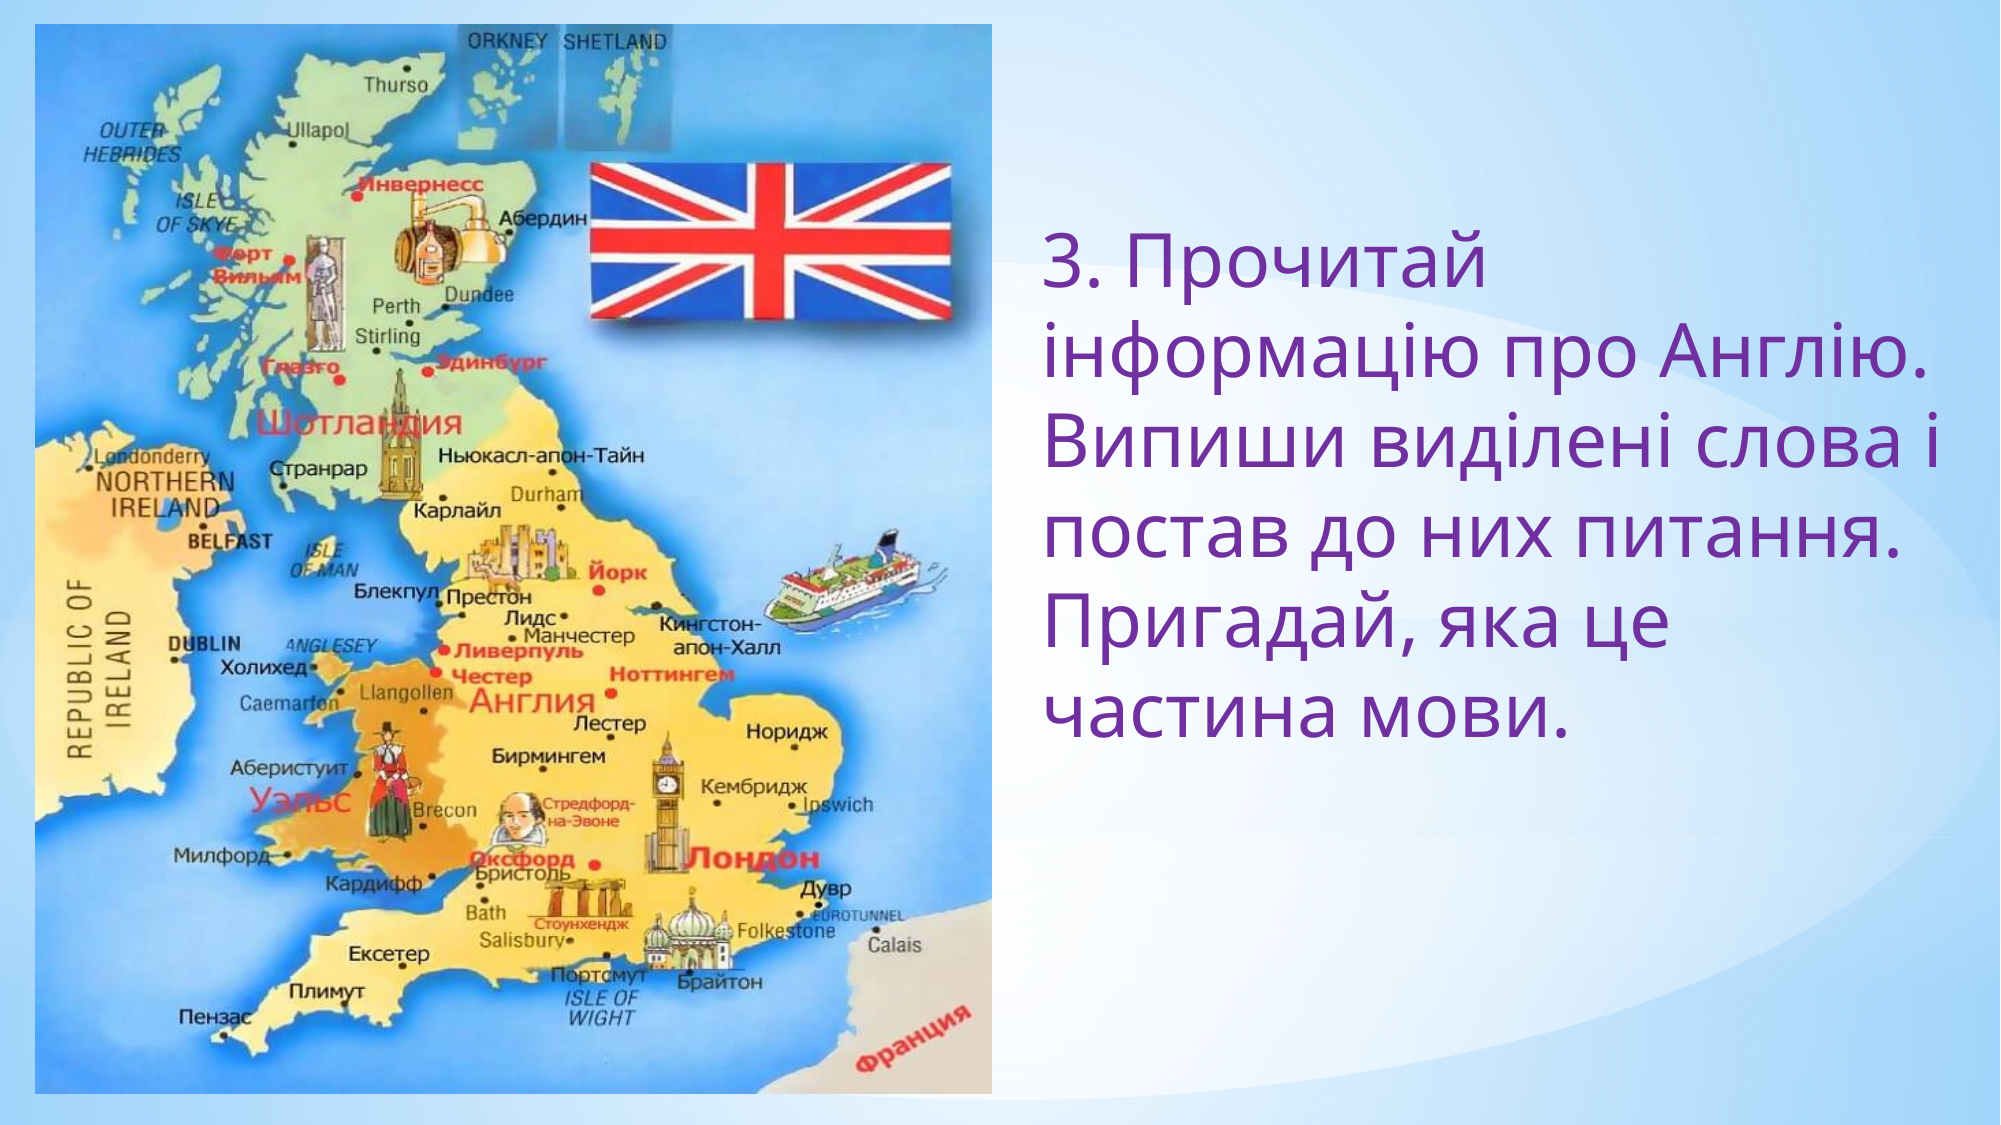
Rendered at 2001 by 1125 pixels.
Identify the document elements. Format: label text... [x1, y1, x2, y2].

picture [35, 24, 993, 1094]
text_box 3. Прочитай інформацію про Англію. Випиши виділені слова і постав до них питання. Пригадай, яка це частина мови. [1026, 24, 1962, 760]
